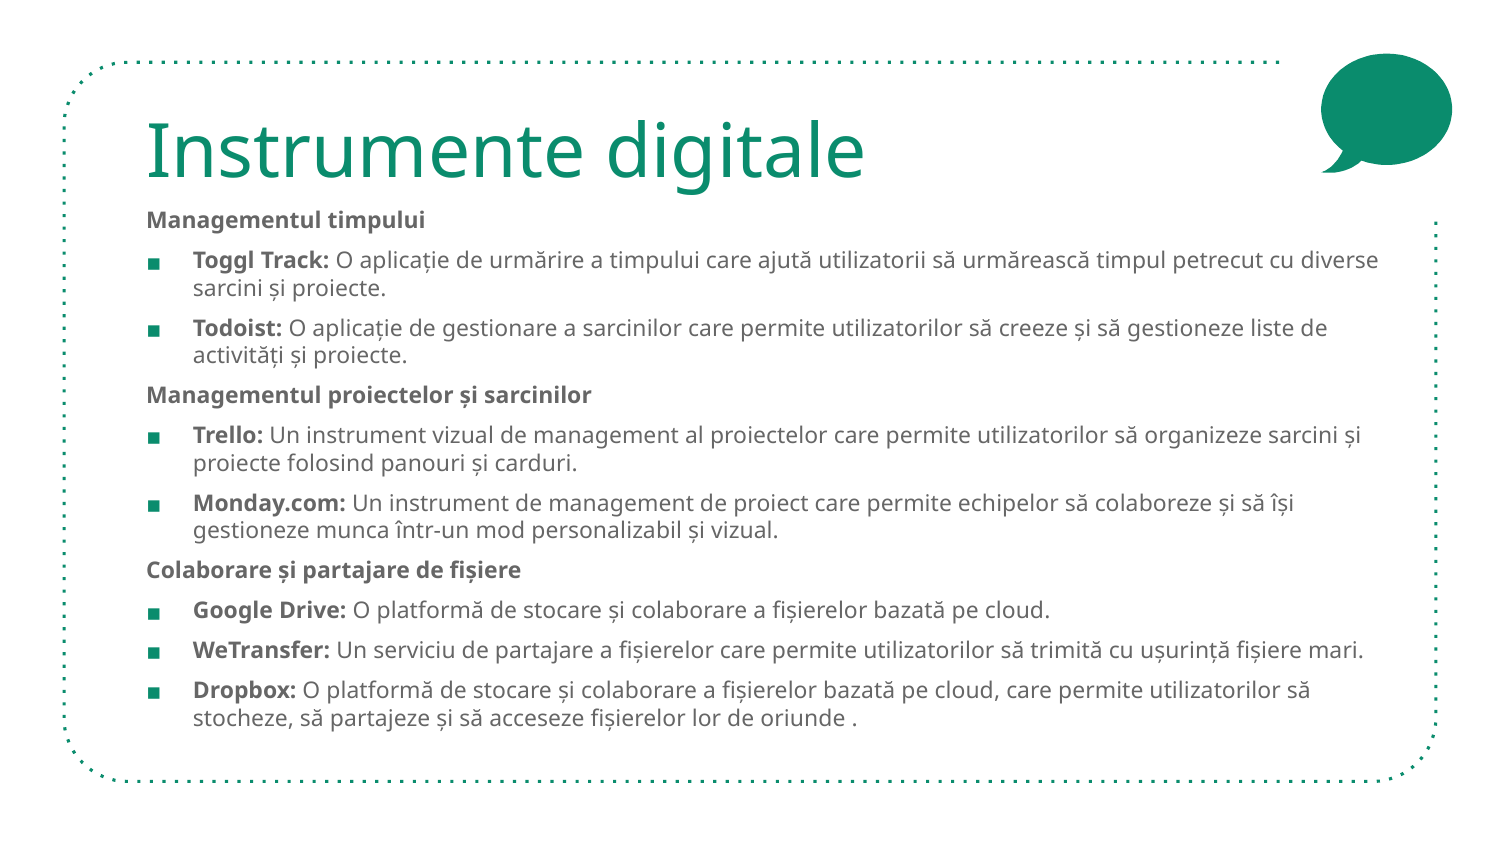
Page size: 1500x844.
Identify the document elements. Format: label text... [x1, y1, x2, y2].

text_box [1321, 53, 1453, 173]
title Instrumente digitale [131, 87, 1258, 198]
text_box Managementul timpului Toggl Track: O aplicație de urmărire a timpului care ajută utilizatorii să urmărească timpul petrecut cu diverse sarcini și proiecte. Todoist: O aplicație de gestionare a sarcinilor care permite utilizatorilor să creeze și să gestioneze liste de activități și proiecte. Managementul proiectelor și sarcinilor Trello: Un instrument vizual de management al proiectelor care permite utilizatorilor să organizeze sarcini și proiecte folosind panouri și carduri. Monday.com: Un instrument de management de proiect care permite echipelor să colaboreze și să își gestioneze munca într-un mod personalizabil și vizual. Colaborare și partajare de fișiere Google Drive: O platformă de stocare și colaborare a fișierelor bazată pe cloud. WeTransfer: Un serviciu de partajare a fișierelor care permite utilizatorilor să trimită cu ușurință fișiere mari. Dropbox: O platformă de stocare și colaborare a fișierelor bazată pe cloud, care permite utilizatorilor să stocheze, să partajeze și să acceseze fișierelor lor de oriunde . [130, 198, 1418, 739]
